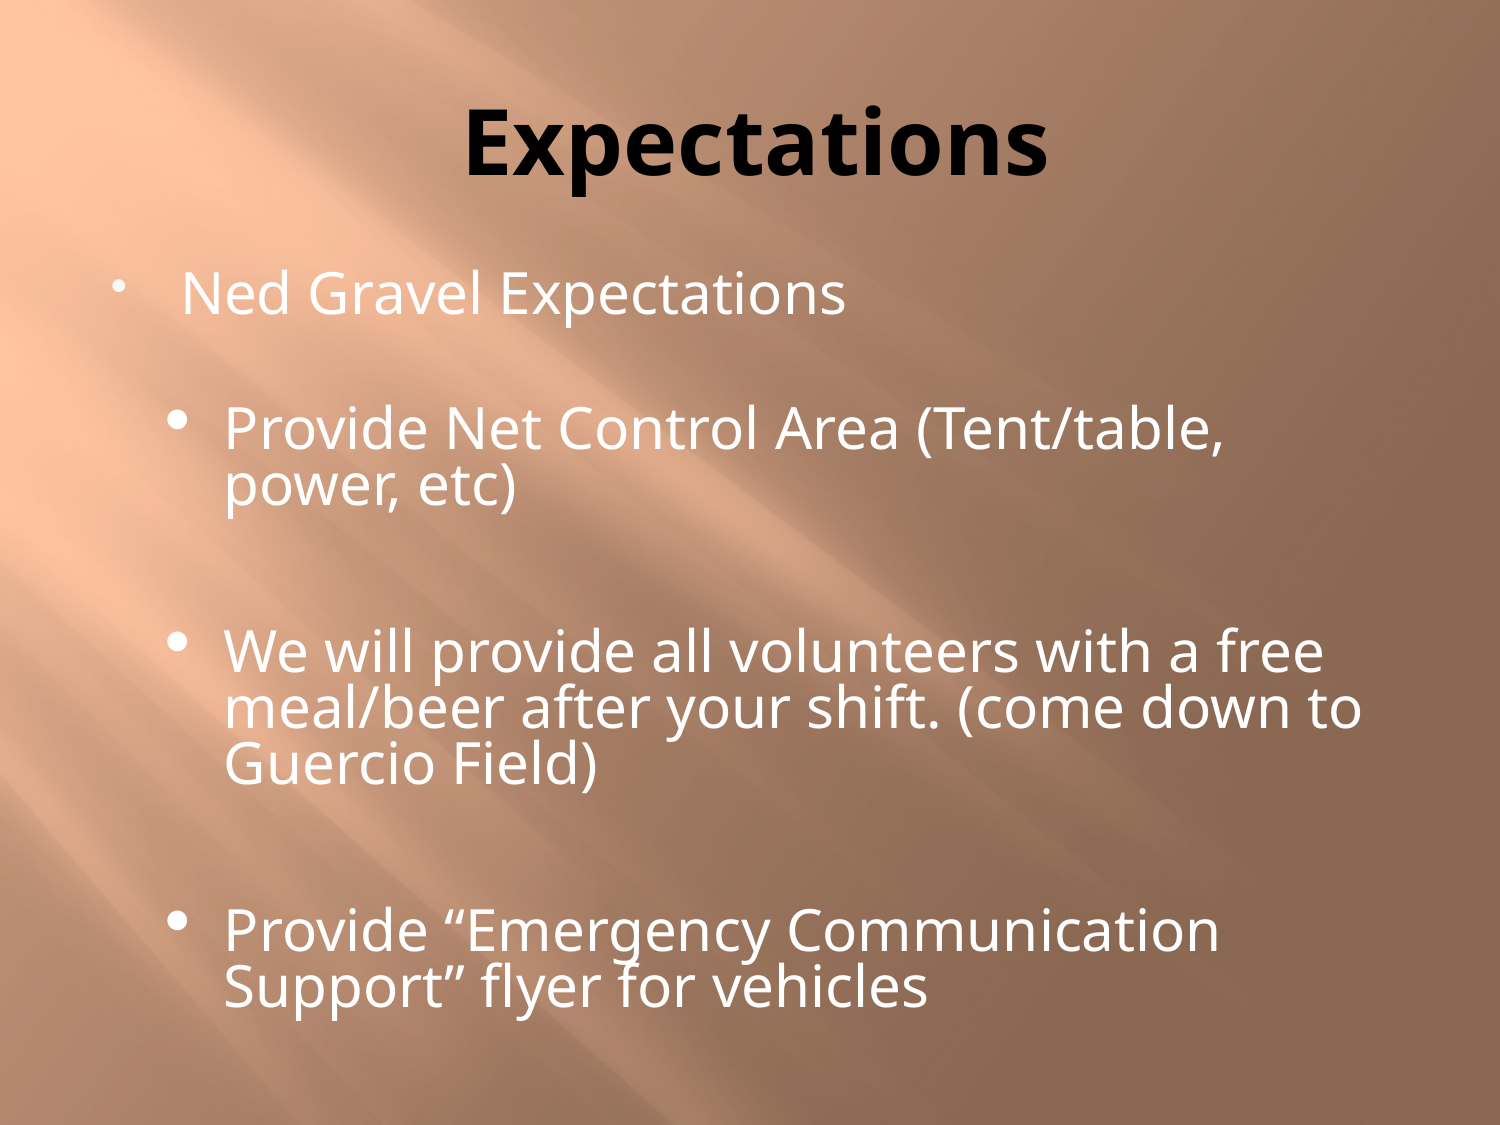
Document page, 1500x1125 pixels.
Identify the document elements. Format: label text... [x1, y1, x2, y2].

list Ned Gravel Expectations Provide Net Control Area (Tent/table, power, etc) We will provide all volunteers with a free meal/beer after your shift. (come down to Guercio Field) Provide “Emergency Communication Support” flyer for vehicles [75, 262, 1425, 1035]
title Expectations [37, 45, 1475, 233]
